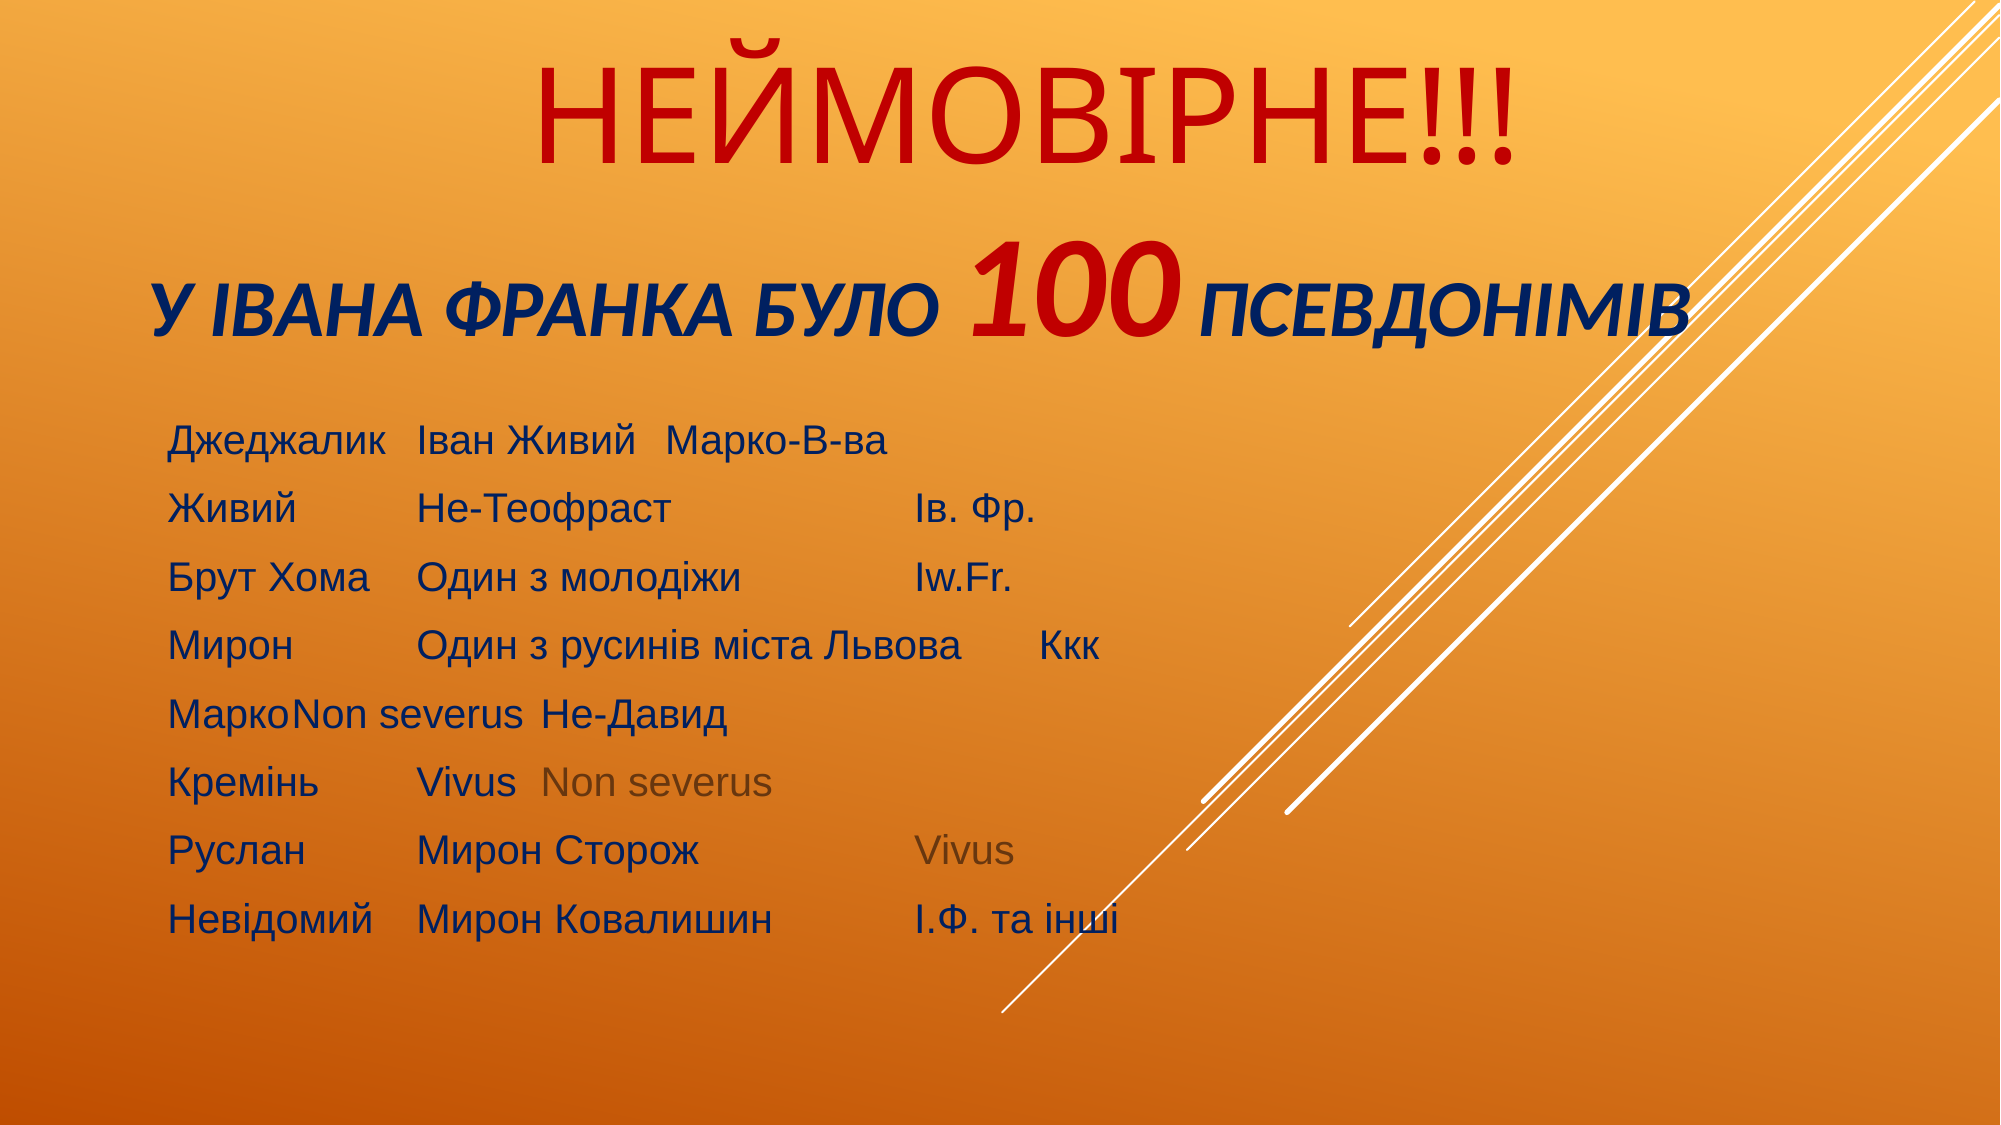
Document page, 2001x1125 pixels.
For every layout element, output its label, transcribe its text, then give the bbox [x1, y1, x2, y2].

subtitle Джеджалик Іван Живий Марко-В-ва Живий Не-Теофраст Ів. Фр. Брут Хома Один з молодіжи Iw.Fr. Мирон Один з русинів міста Львова Ккк Марко Non severus Не-Давид Кремінь Vivus Non severus Руслан Мирон Сторож Vivus Невідомий Мирон Ковалишин І.Ф. та інші [152, 405, 1866, 1050]
title Неймовірне!!! У Івана Франка було 100 псевдонімів [131, 20, 1837, 373]
